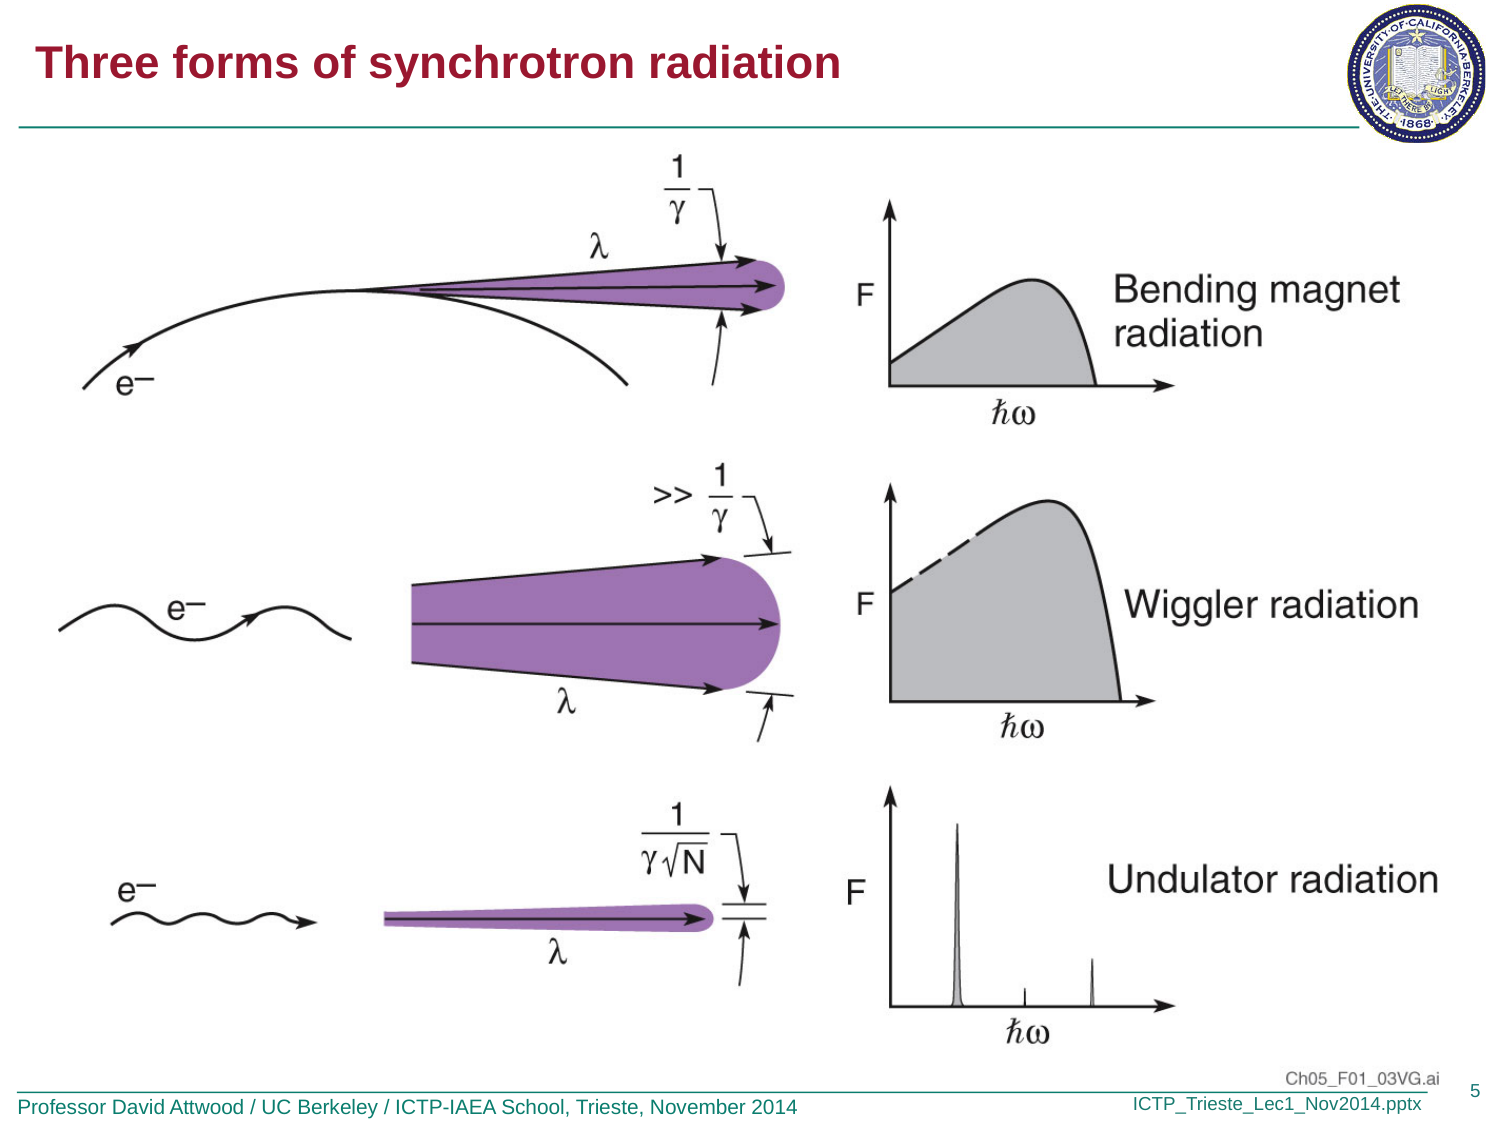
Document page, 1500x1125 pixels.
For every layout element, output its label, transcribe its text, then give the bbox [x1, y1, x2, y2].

picture [57, 146, 1440, 1088]
title Three forms of synchrotron radiation [19, 0, 1336, 126]
picture [1347, 4, 1486, 143]
slide_number 5 [1429, 1070, 1497, 1100]
